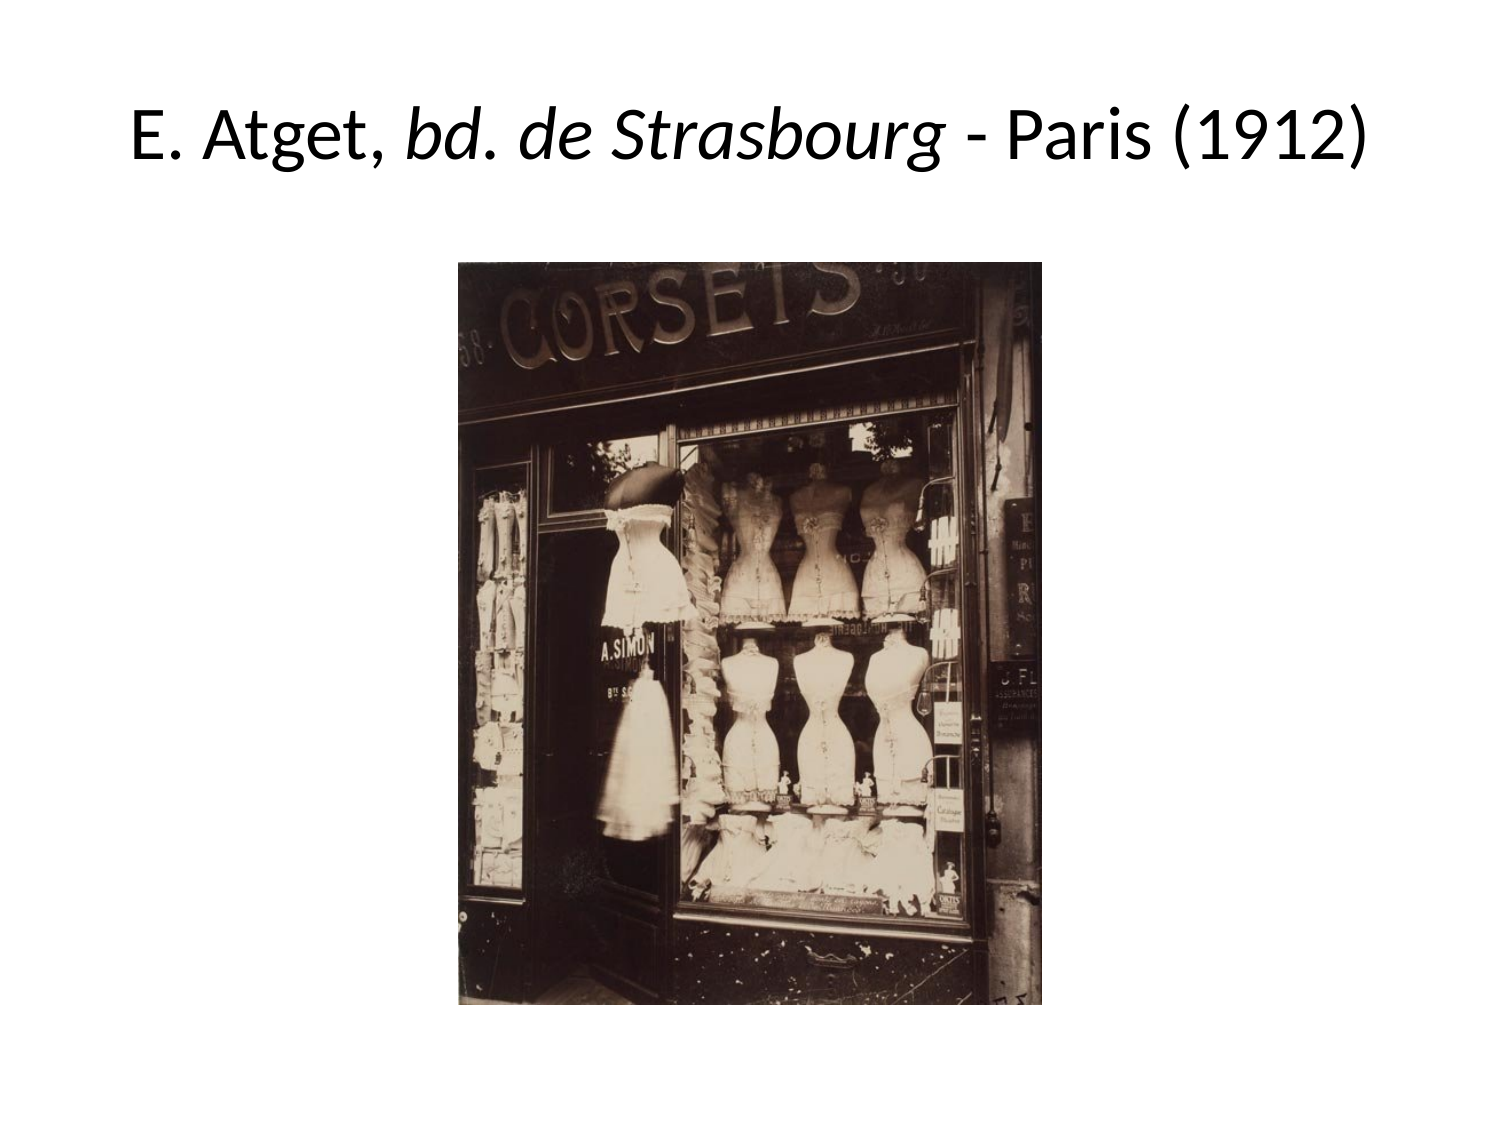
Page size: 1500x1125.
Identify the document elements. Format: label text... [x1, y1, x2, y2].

title E. Atget, bd. de Strasbourg - Paris (1912) [75, 35, 1425, 224]
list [74, 262, 1426, 1006]
